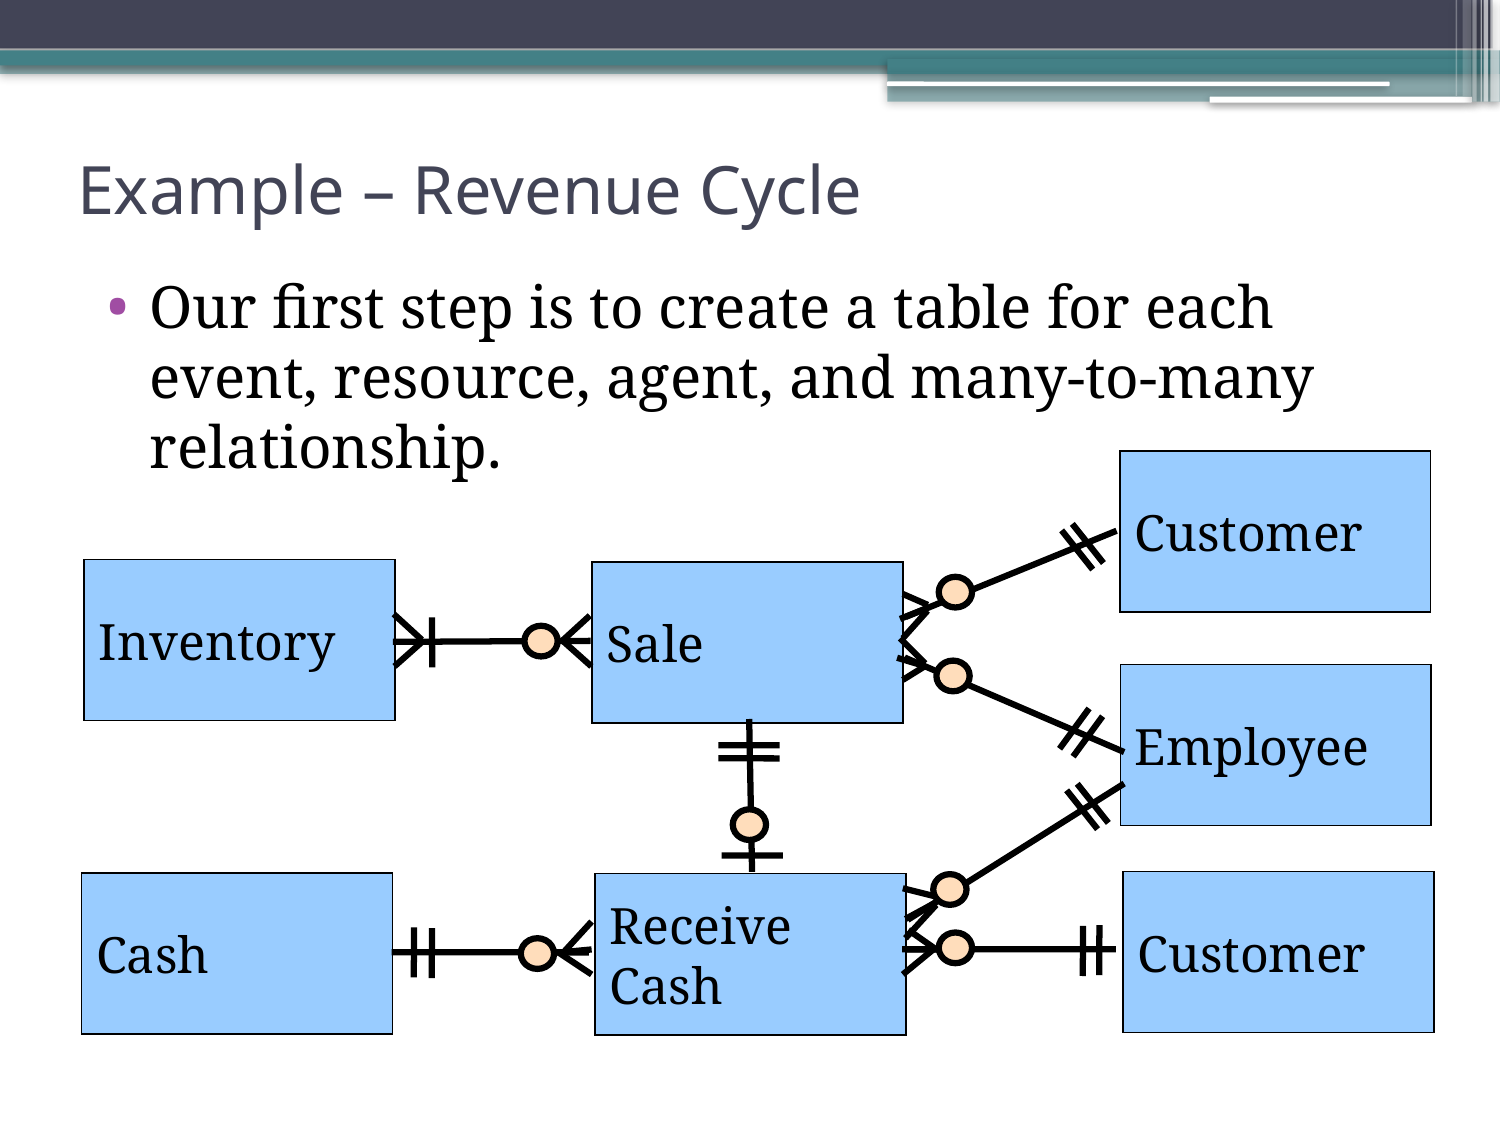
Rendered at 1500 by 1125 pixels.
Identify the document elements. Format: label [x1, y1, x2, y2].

list [75, 262, 1425, 432]
text_box [1122, 871, 1434, 1033]
text_box [62, 99, 1413, 275]
text_box [81, 872, 592, 1034]
text_box [1119, 451, 1431, 613]
text_box [84, 523, 1432, 1035]
